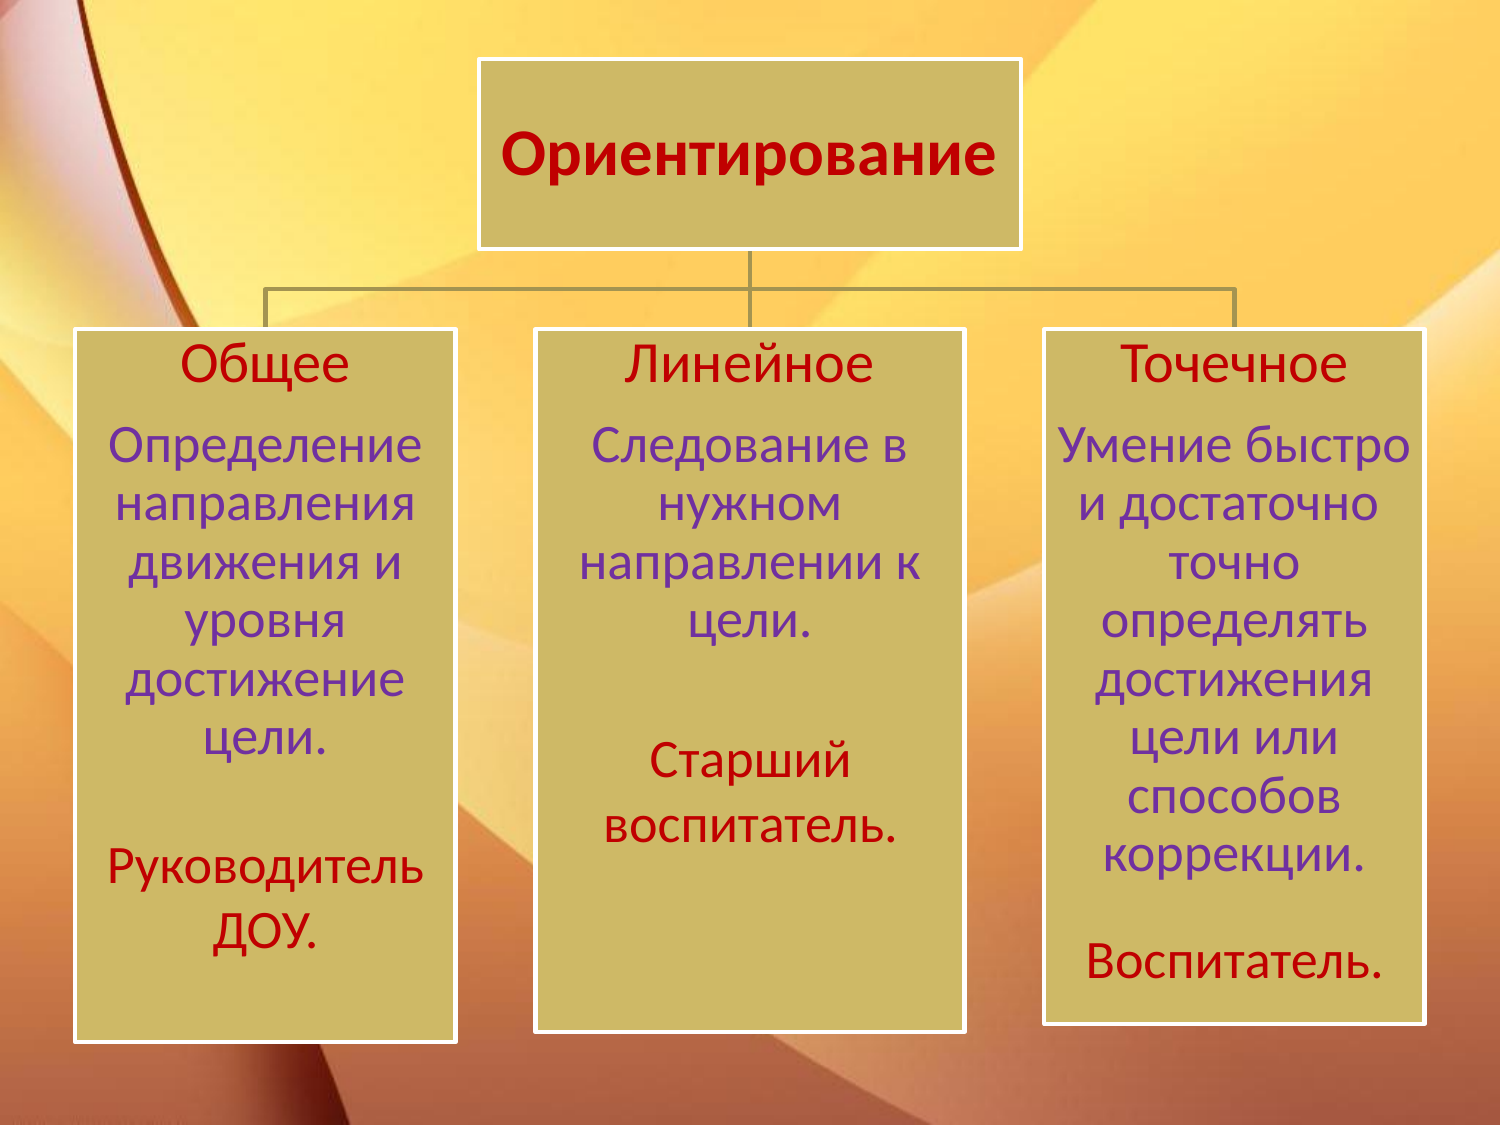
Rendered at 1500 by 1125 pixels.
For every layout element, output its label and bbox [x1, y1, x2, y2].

picture [0, 0, 1500, 1125]
list [74, 34, 1426, 1067]
